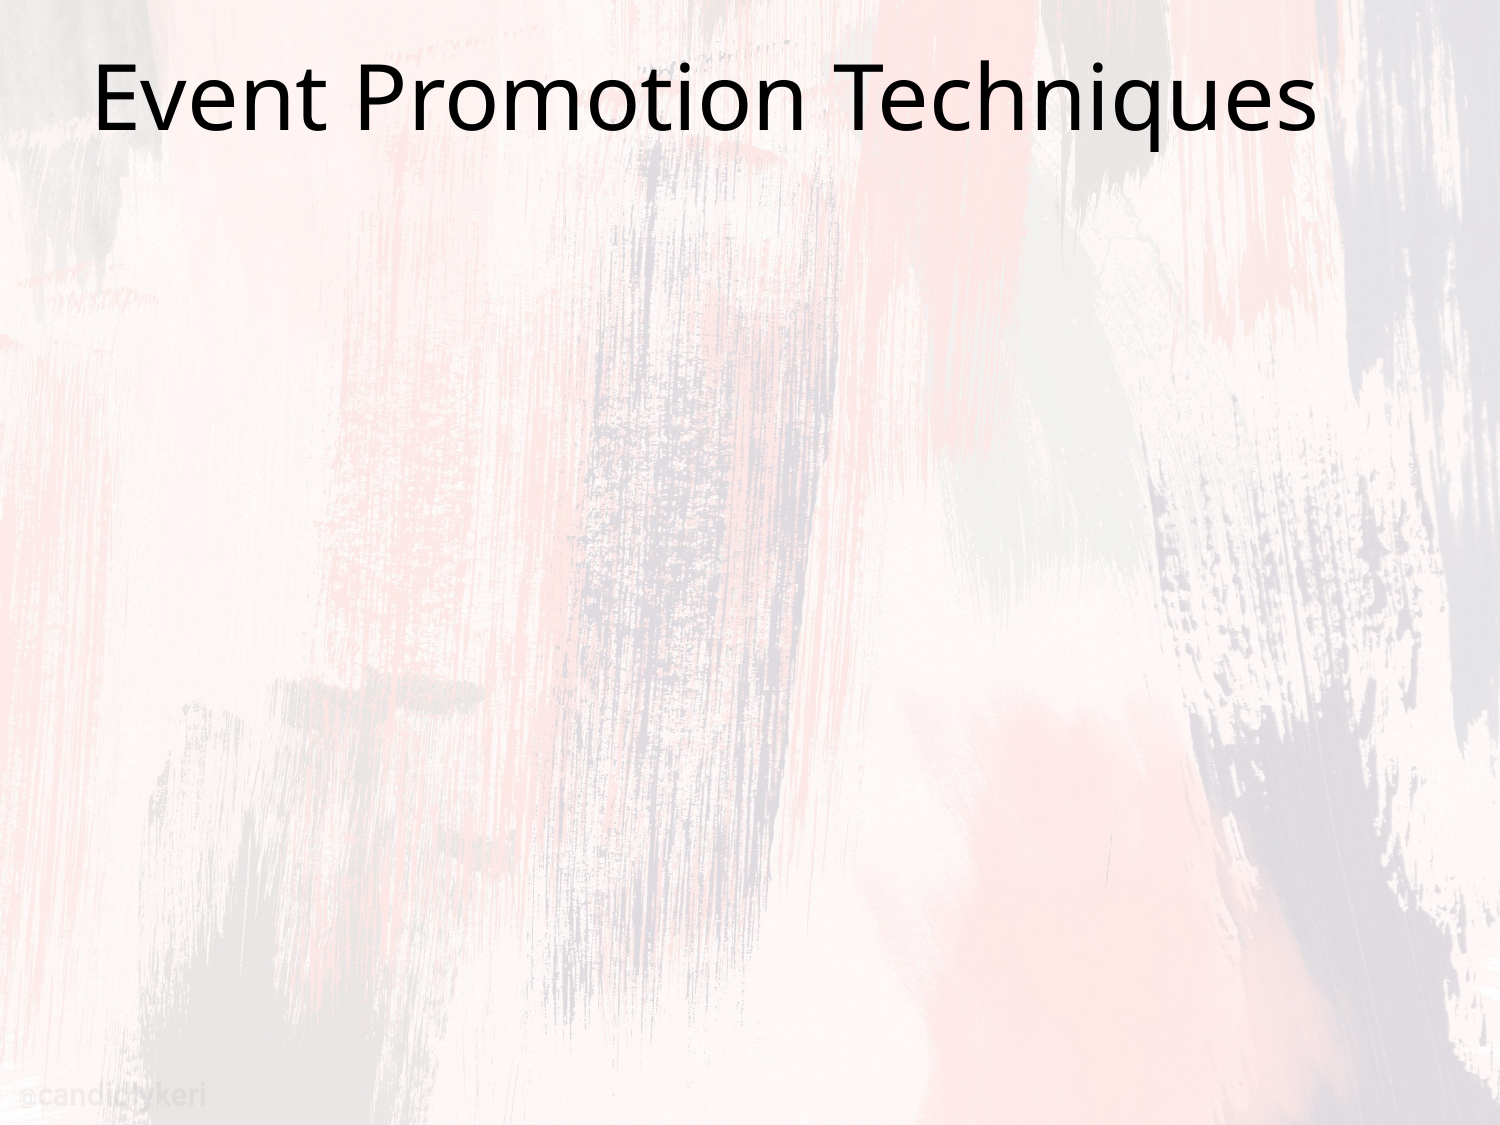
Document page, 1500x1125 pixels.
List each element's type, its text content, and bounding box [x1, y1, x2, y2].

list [74, 236, 1426, 1100]
title Event Promotion Techniques [75, 0, 1425, 188]
